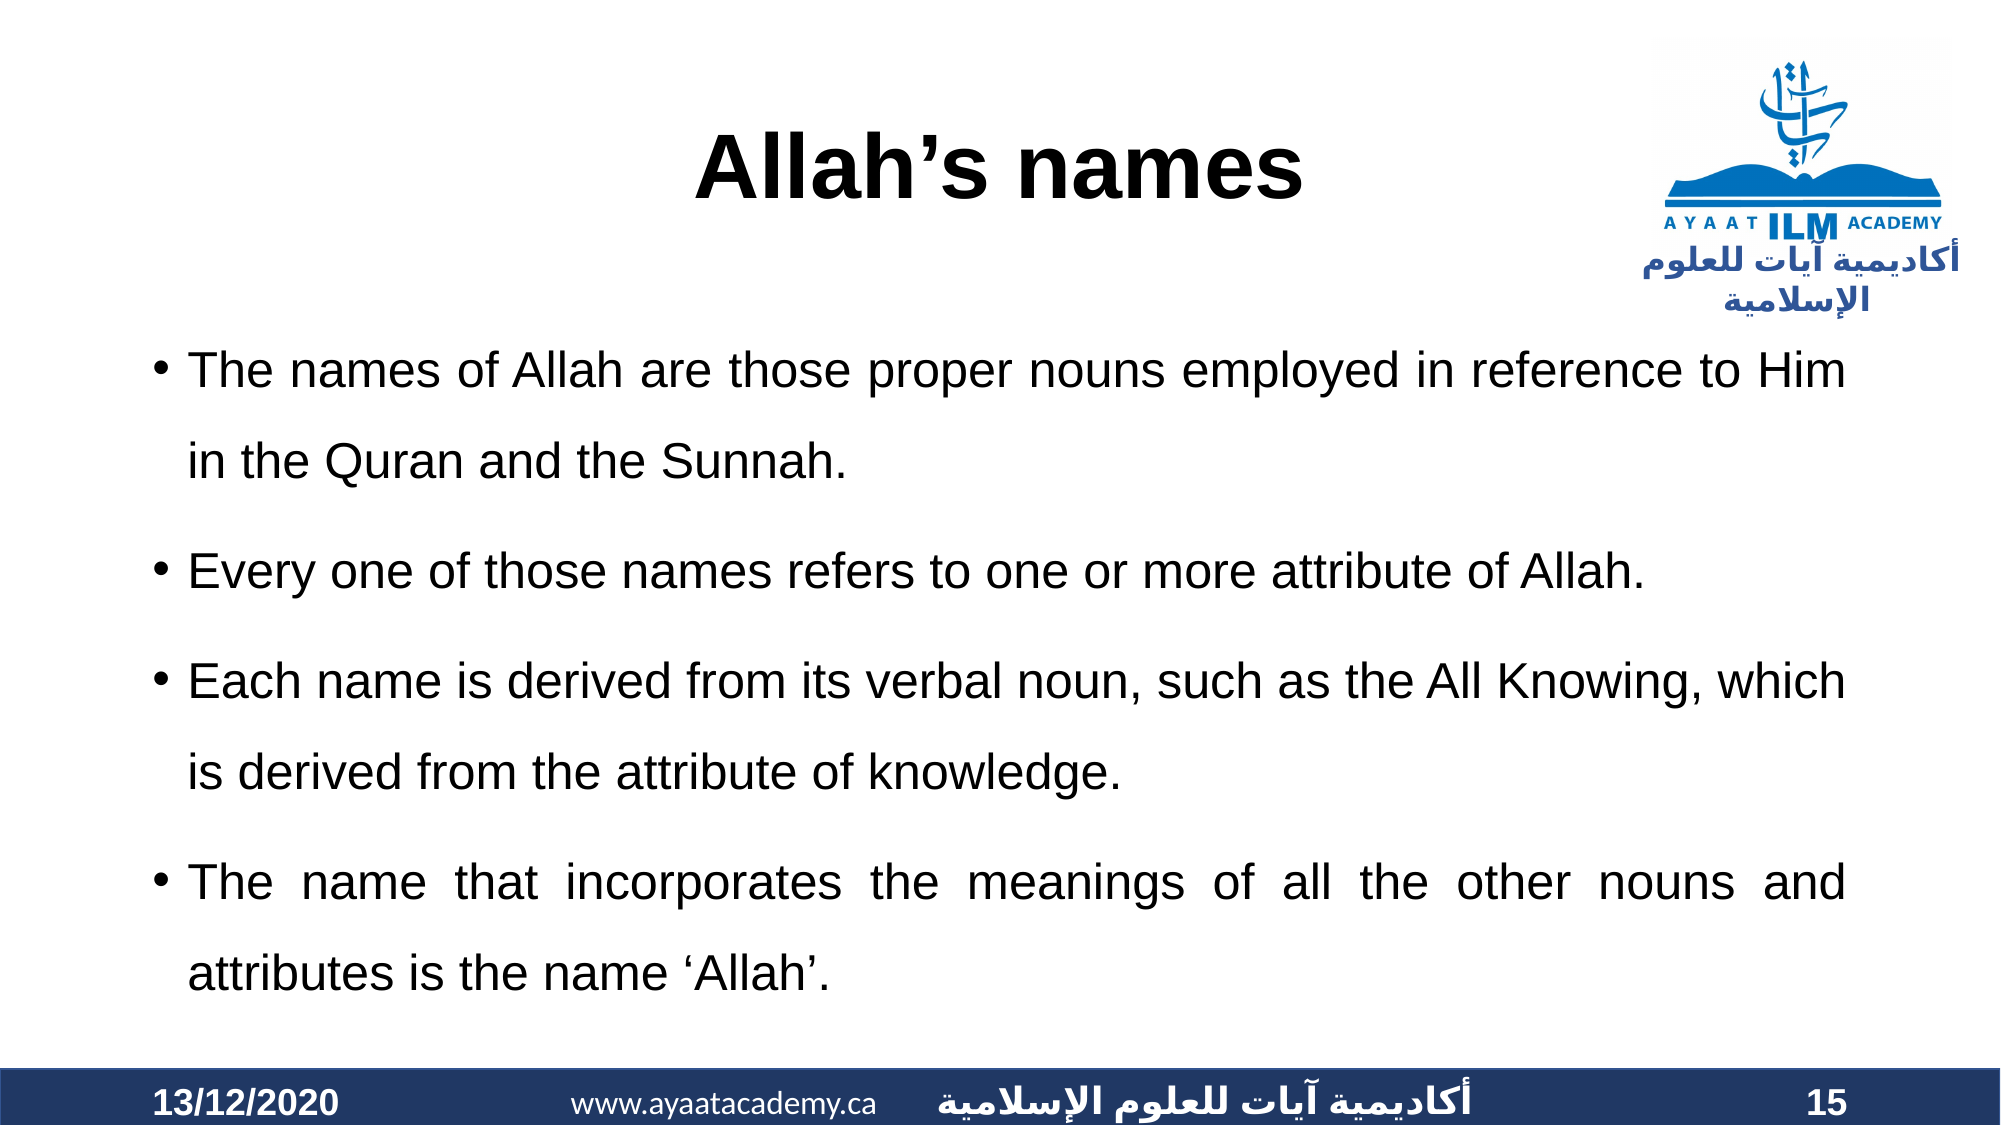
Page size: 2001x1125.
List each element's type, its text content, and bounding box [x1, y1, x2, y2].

title Allah’s names [137, 59, 1863, 278]
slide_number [137, 1070, 588, 1125]
slide_number 15 [1412, 1070, 1863, 1125]
list The names of Allah are those proper nouns employed in reference to Him in the Quran and the Sunnah. Every one of those names refers to one or more attribute of Allah. Each name is derived from its verbal noun, such as the All Knowing, which is derived from the attribute of knowledge. The name that incorporates the meanings of all the other nouns and attributes is the name ‘Allah’. [137, 299, 1863, 1014]
picture [1651, 37, 1952, 257]
